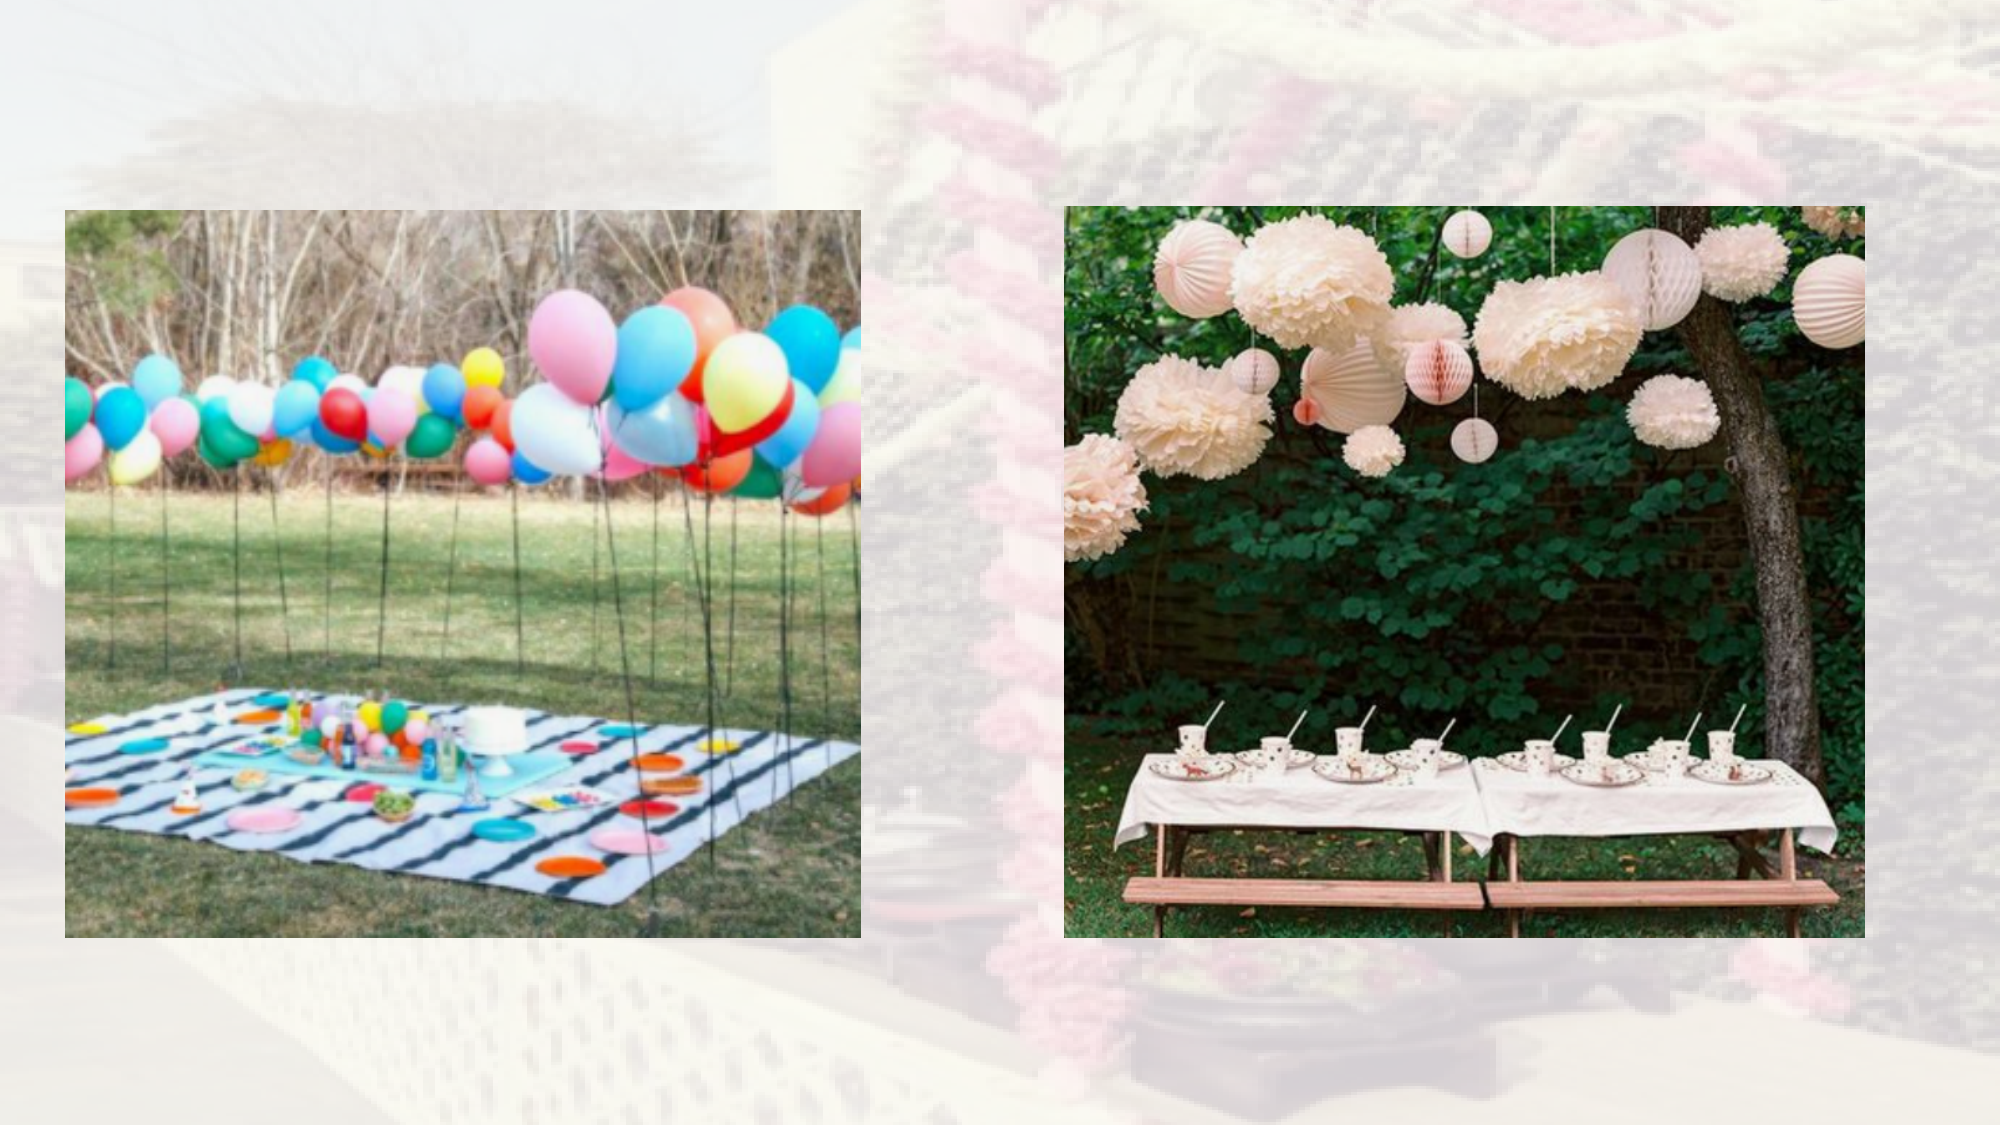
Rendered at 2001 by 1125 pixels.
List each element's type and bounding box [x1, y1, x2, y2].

list [65, 210, 861, 938]
picture [1064, 206, 1865, 938]
